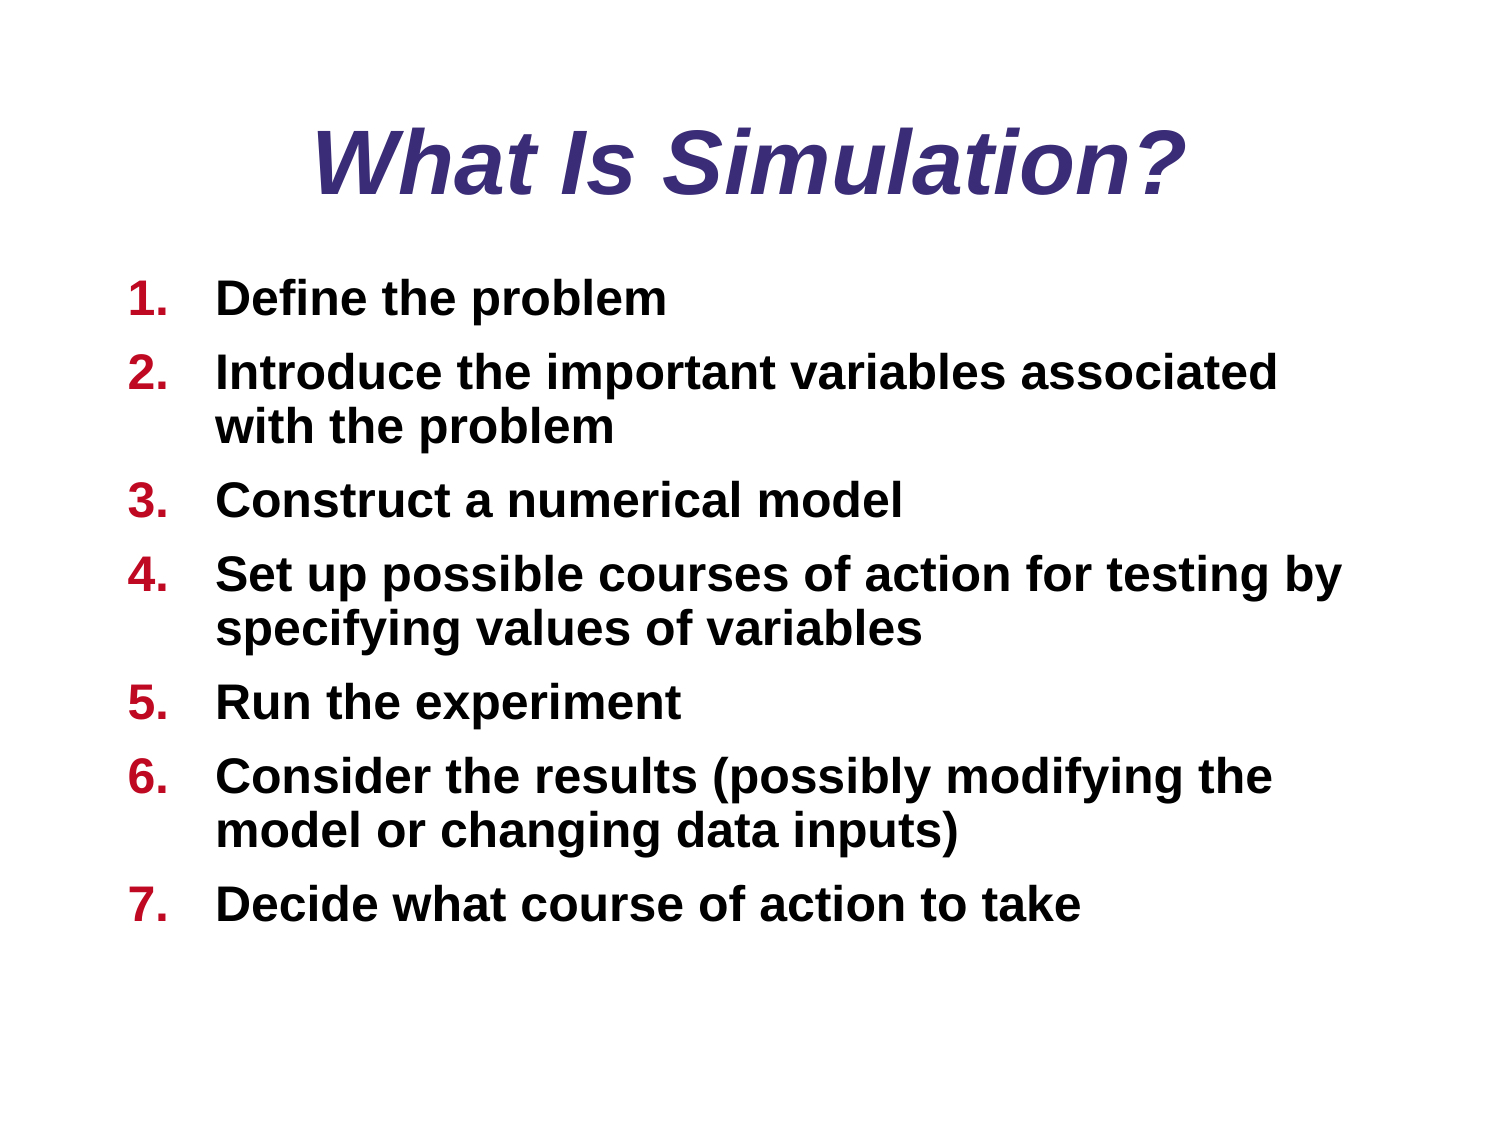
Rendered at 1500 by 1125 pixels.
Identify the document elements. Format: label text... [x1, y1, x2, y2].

title What Is Simulation? [112, 71, 1388, 259]
list Define the problem Introduce the important variables associated with the problem Construct a numerical model Set up possible courses of action for testing by specifying values of variables Run the experiment Consider the results (possibly modifying the model or changing data inputs) Decide what course of action to take [112, 264, 1388, 992]
